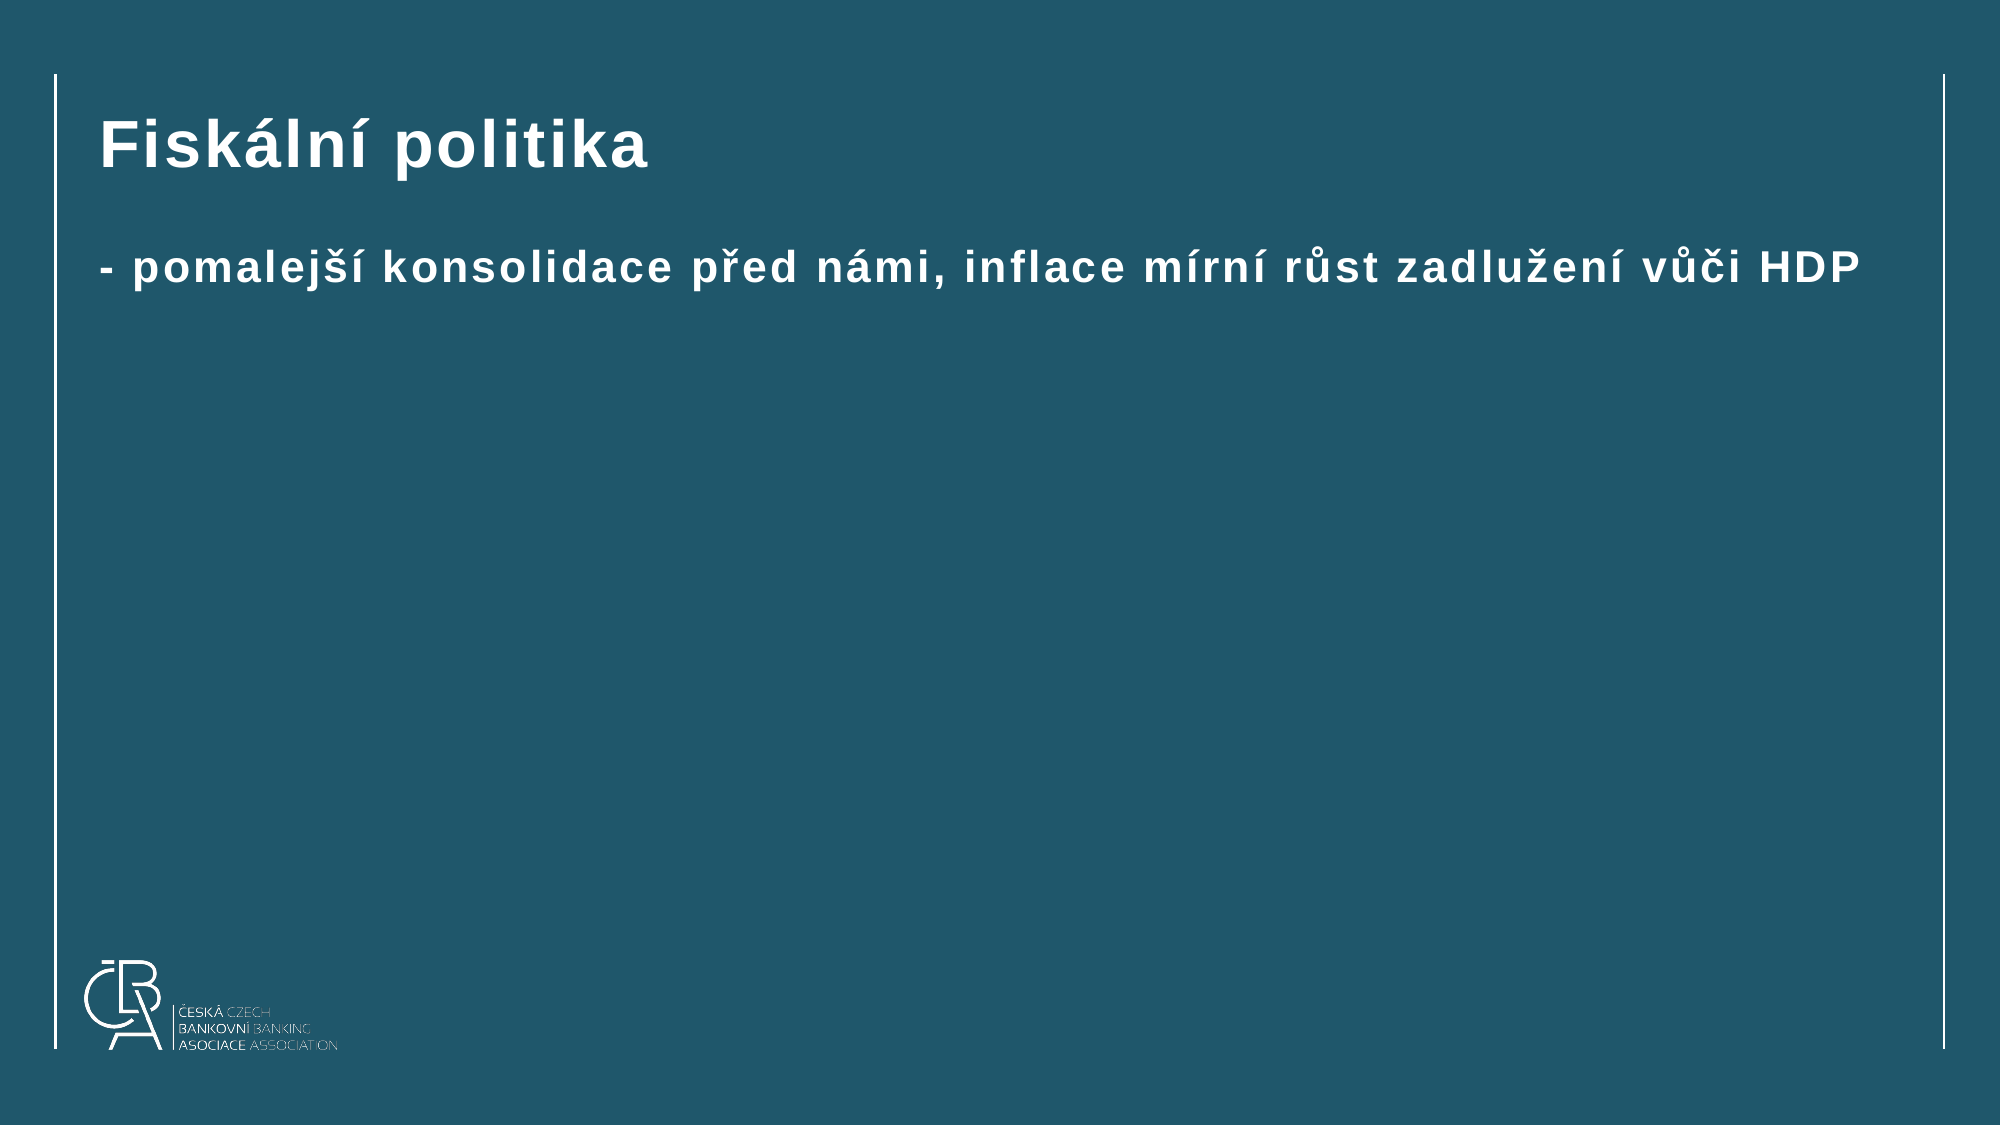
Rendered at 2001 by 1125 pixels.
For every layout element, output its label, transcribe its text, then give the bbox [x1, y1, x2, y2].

picture [84, 960, 337, 1050]
text_box - pomalejší konsolidace před námi, inflace mírní růst zadlužení vůči HDP [99, 206, 1918, 292]
title Fiskální politika [99, 93, 1942, 182]
